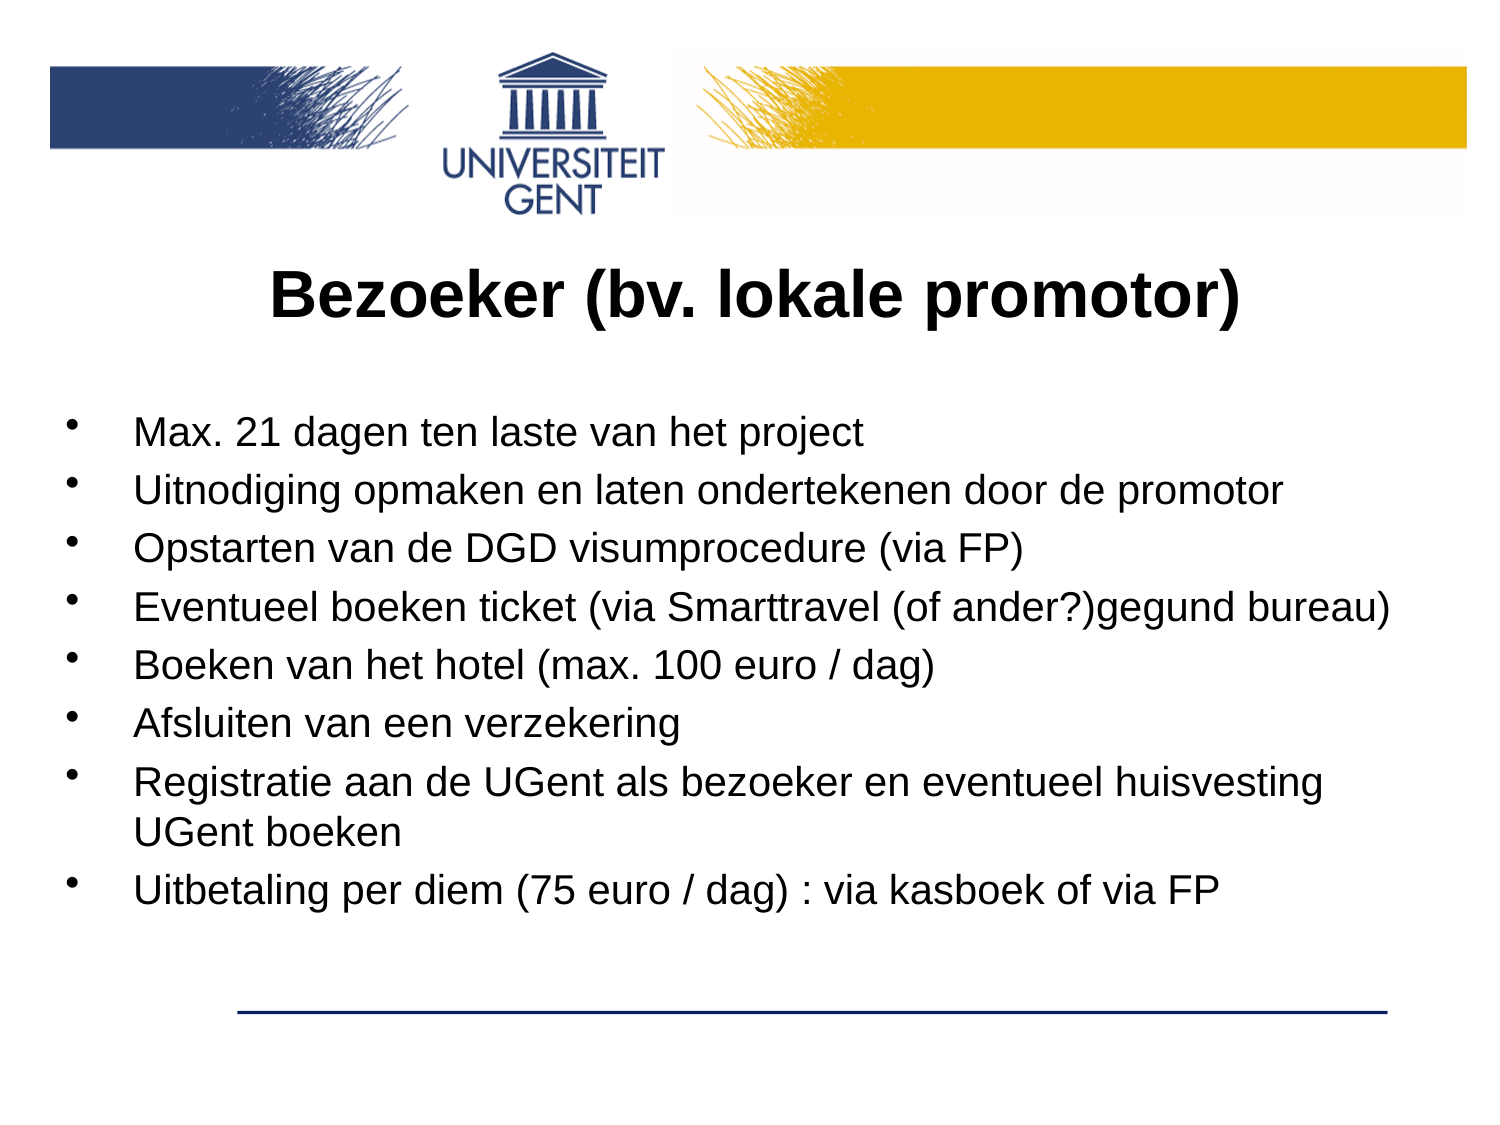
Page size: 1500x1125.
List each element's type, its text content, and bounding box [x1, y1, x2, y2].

picture [50, 49, 1467, 219]
text_box Max. 21 dagen ten laste van het project Uitnodiging opmaken en laten ondertekenen door de promotor Opstarten van de DGD visumprocedure (via FP) Eventueel boeken ticket (via Smarttravel (of ander?)gegund bureau) Boeken van het hotel (max. 100 euro / dag) Afsluiten van een verzekering Registratie aan de UGent als bezoeker en eventueel huisvesting UGent boeken Uitbetaling per diem (75 euro / dag) : via kasboek of via FP [50, 397, 1457, 953]
text_box Bezoeker (bv. lokale promotor) [53, 243, 1459, 433]
